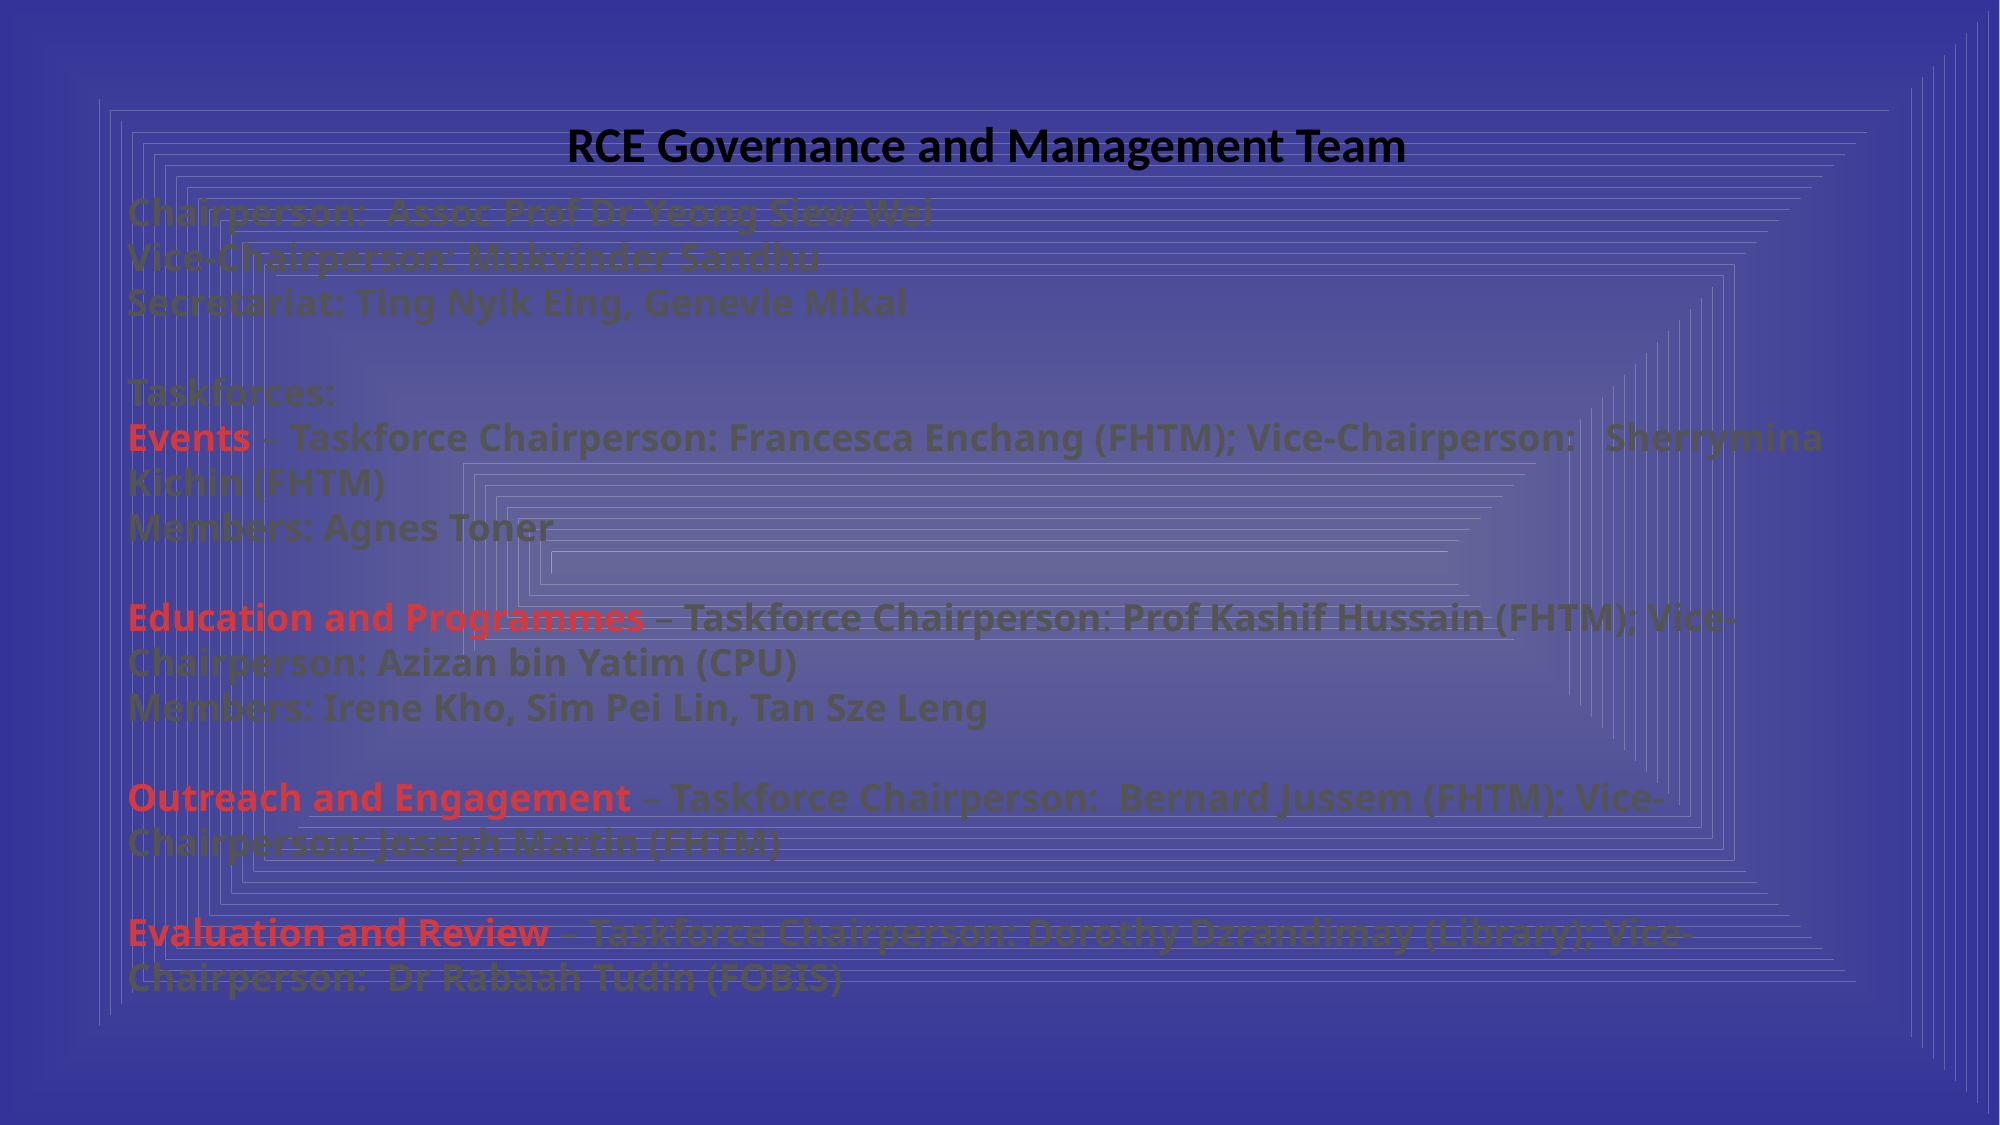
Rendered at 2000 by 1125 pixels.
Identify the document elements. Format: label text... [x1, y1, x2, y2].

text_box [224, 102, 2000, 164]
text_box RCE Governance and Management Team Chairperson: Assoc Prof Dr Yeong Siew Wei Vice-Chairperson: Mukvinder Sandhu Secretariat: Ting Nyik Eing, Genevie Mikal Taskforces: Events – Taskforce Chairperson: Francesca Enchang (FHTM); Vice-Chairperson: Sherrymina Kichin (FHTM) Members: Agnes Toner Education and Programmes – Taskforce Chairperson: Prof Kashif Hussain (FHTM); Vice-Chairperson: Azizan bin Yatim (CPU) Members: Irene Kho, Sim Pei Lin, Tan Sze Leng Outreach and Engagement – Taskforce Chairperson: Bernard Jussem (FHTM); Vice-Chairperson: Joseph Martin (FHTM) Evaluation and Review – Taskforce Chairperson: Dorothy Dzrandimay (Library); Vice-Chairperson: Dr Rabaah Tudin (FOBIS) [112, 100, 1863, 1071]
